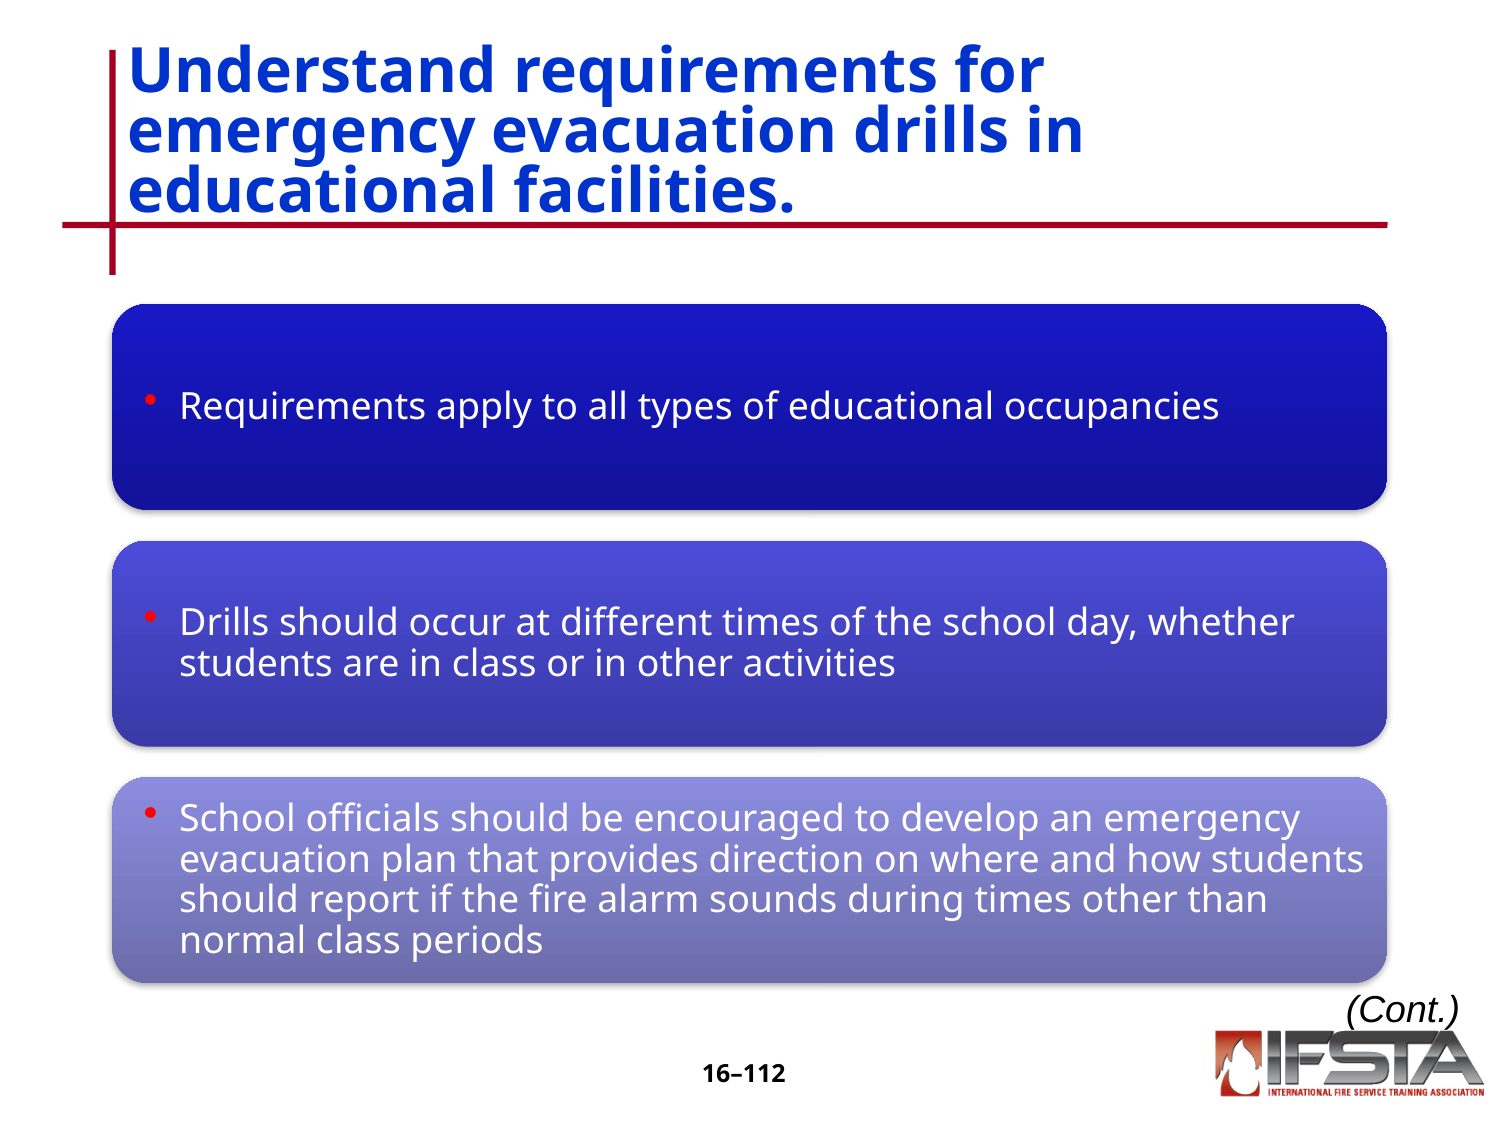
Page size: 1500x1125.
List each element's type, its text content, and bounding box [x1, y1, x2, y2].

picture [1215, 1030, 1485, 1099]
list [112, 287, 1388, 1001]
title Understand requirements for emergency evacuation drills in educational facilities. [112, 37, 1400, 188]
slide_number 16–111 [587, 1050, 900, 1125]
text_box (Cont.) [1224, 977, 1475, 1038]
